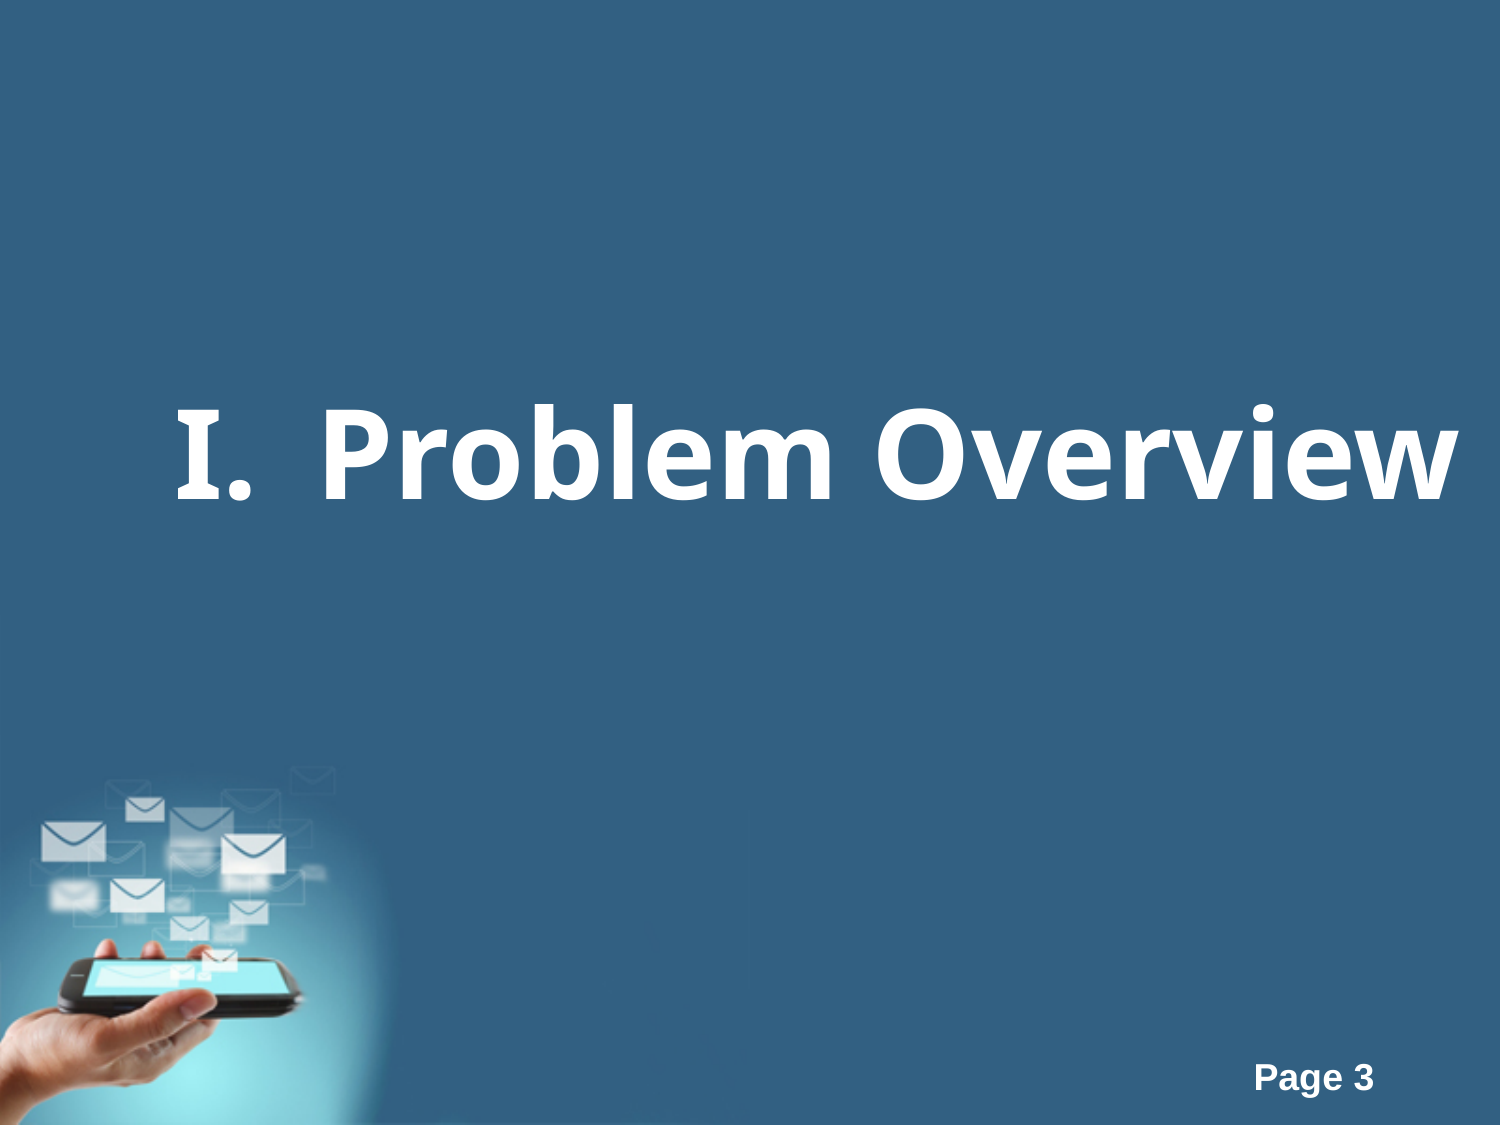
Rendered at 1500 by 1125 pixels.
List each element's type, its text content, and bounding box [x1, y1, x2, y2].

picture [0, 0, 1500, 1125]
title Problem Overview [159, 385, 1500, 705]
